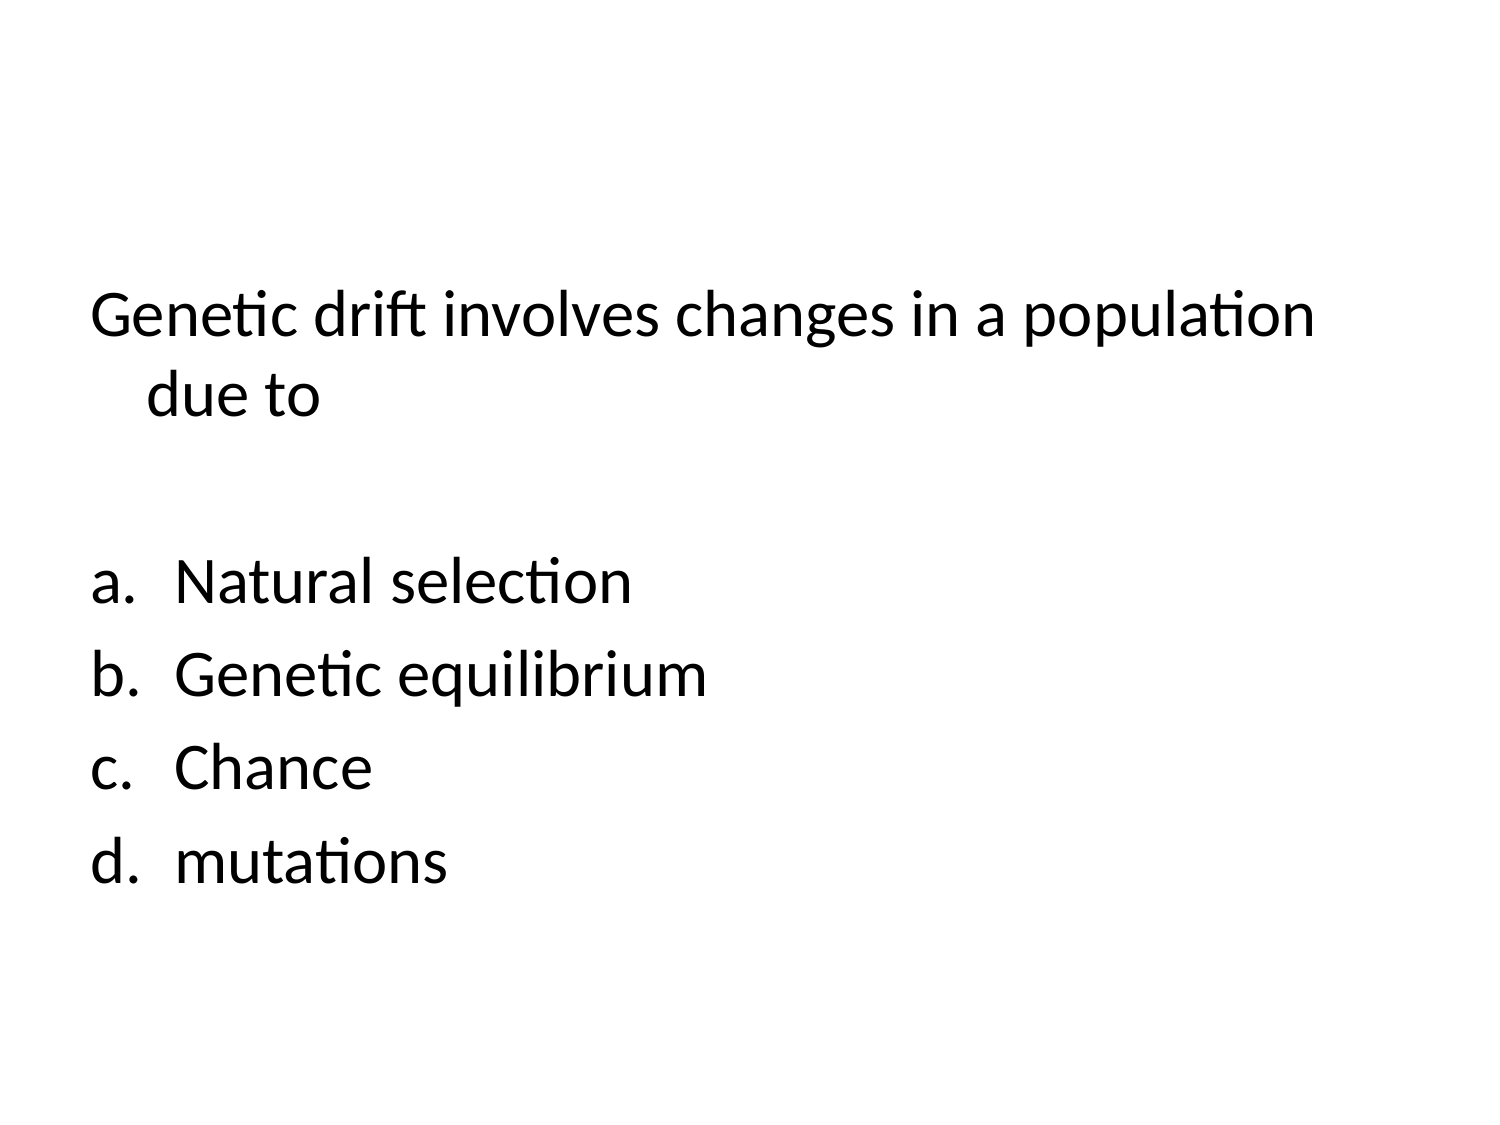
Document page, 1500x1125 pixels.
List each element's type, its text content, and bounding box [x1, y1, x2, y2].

list Genetic drift involves changes in a population due to Natural selection Genetic equilibrium Chance mutations [75, 262, 1425, 1005]
